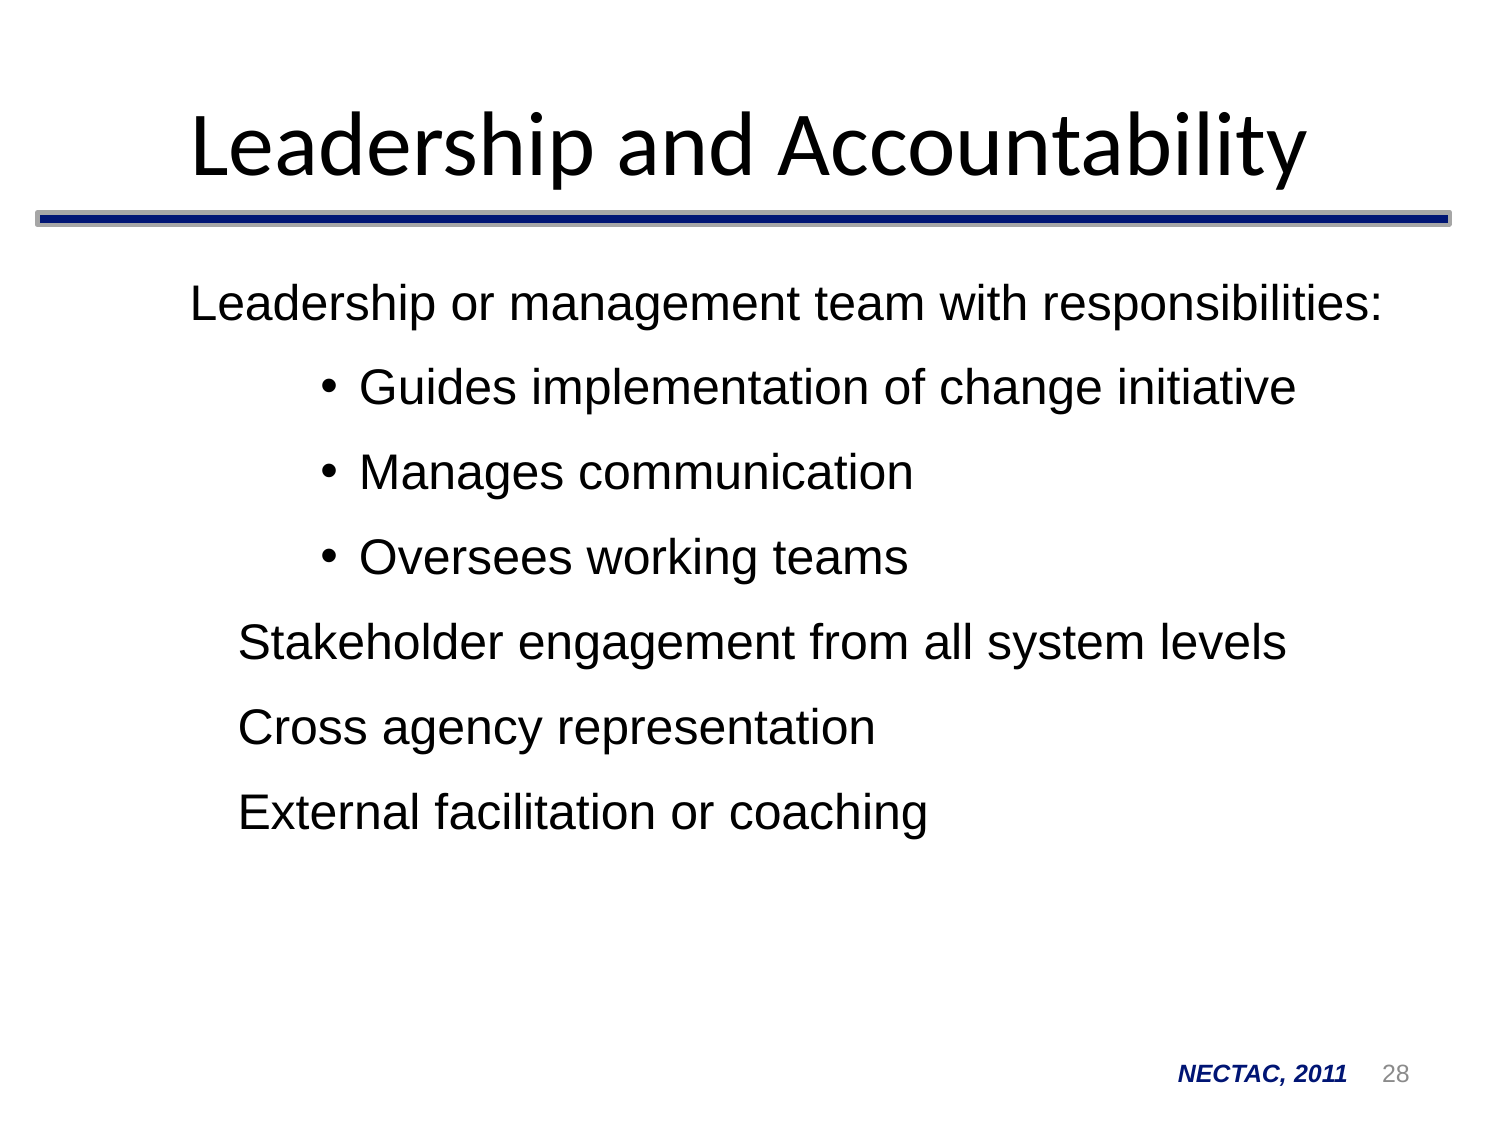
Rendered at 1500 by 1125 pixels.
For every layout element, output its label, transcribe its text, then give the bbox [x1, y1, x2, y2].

text_box [35, 210, 1452, 227]
slide_number 28 [1074, 1042, 1425, 1103]
text_box Leadership or management team with responsibilities: Guides implementation of change initiative Manages communication Oversees working teams Stakeholder engagement from all system levels Cross agency representation External facilitation or coaching [174, 262, 1438, 1069]
text_box NECTAC, 2011 [1163, 1050, 1364, 1095]
title Leadership and Accountability [75, 45, 1425, 210]
title Leadership and Accountability [75, 227, 1425, 233]
